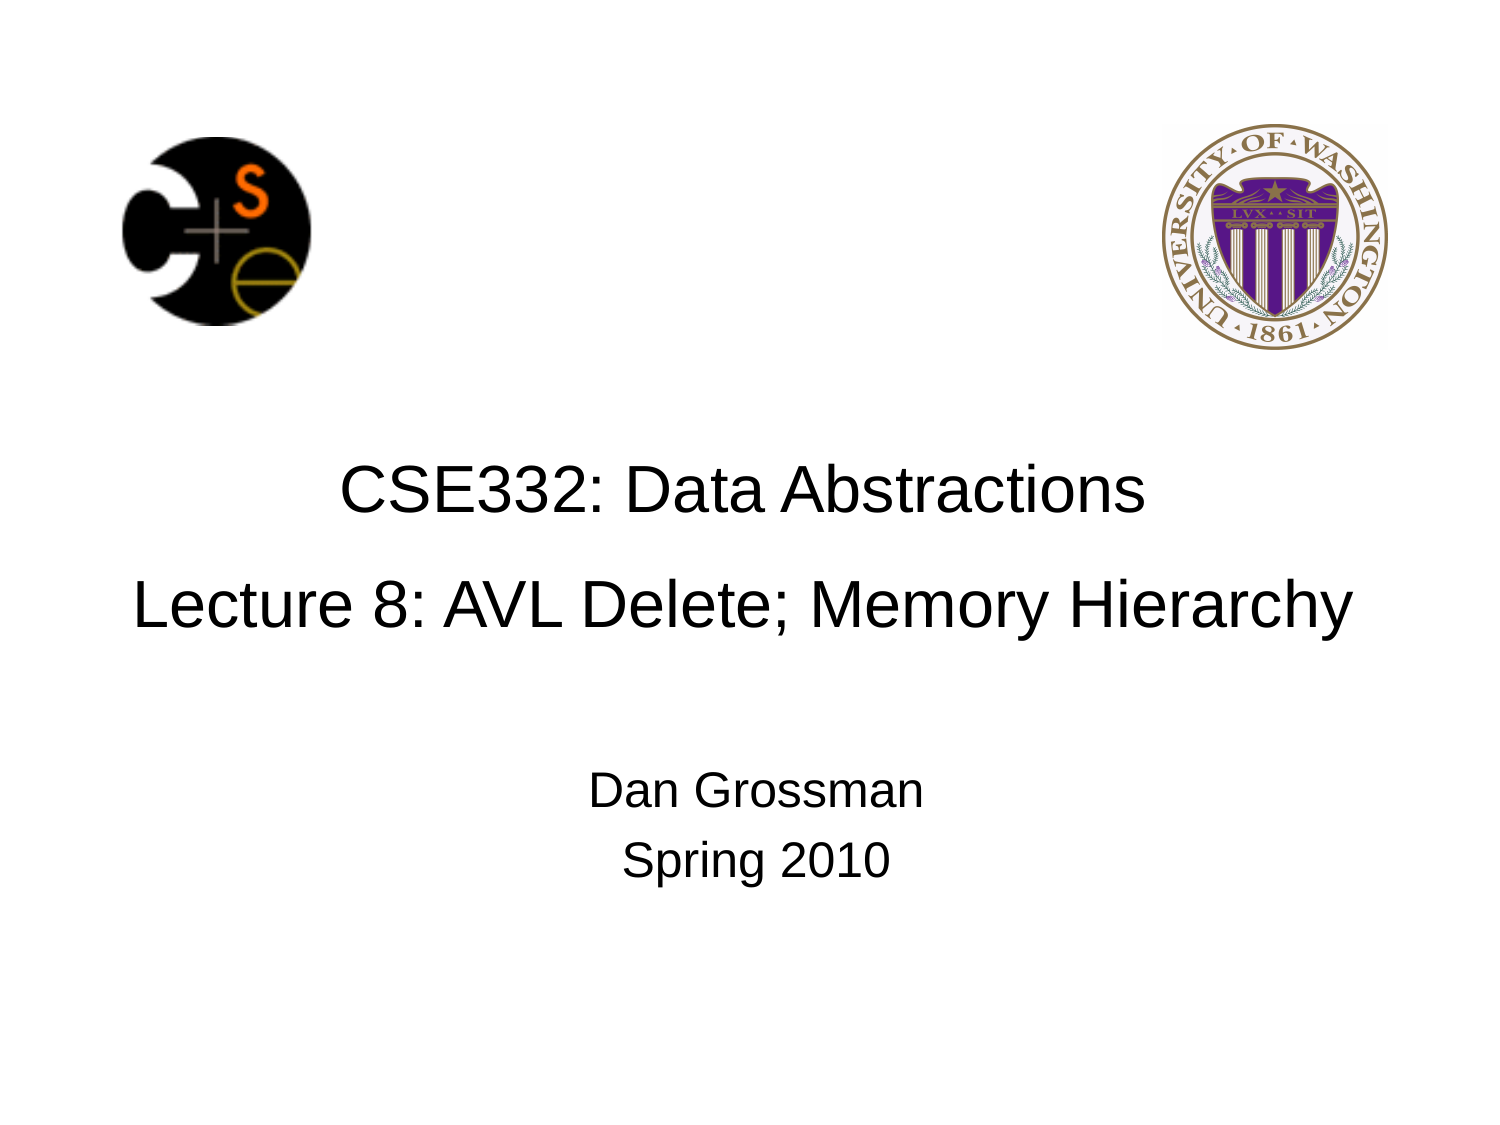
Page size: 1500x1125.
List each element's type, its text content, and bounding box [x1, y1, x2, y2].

title CSE332: Data Abstractions Lecture 8: AVL Delete; Memory Hierarchy [62, 424, 1426, 663]
picture [1162, 124, 1388, 351]
picture [62, 137, 376, 326]
subtitle Dan Grossman Spring 2010 [212, 749, 1301, 951]
